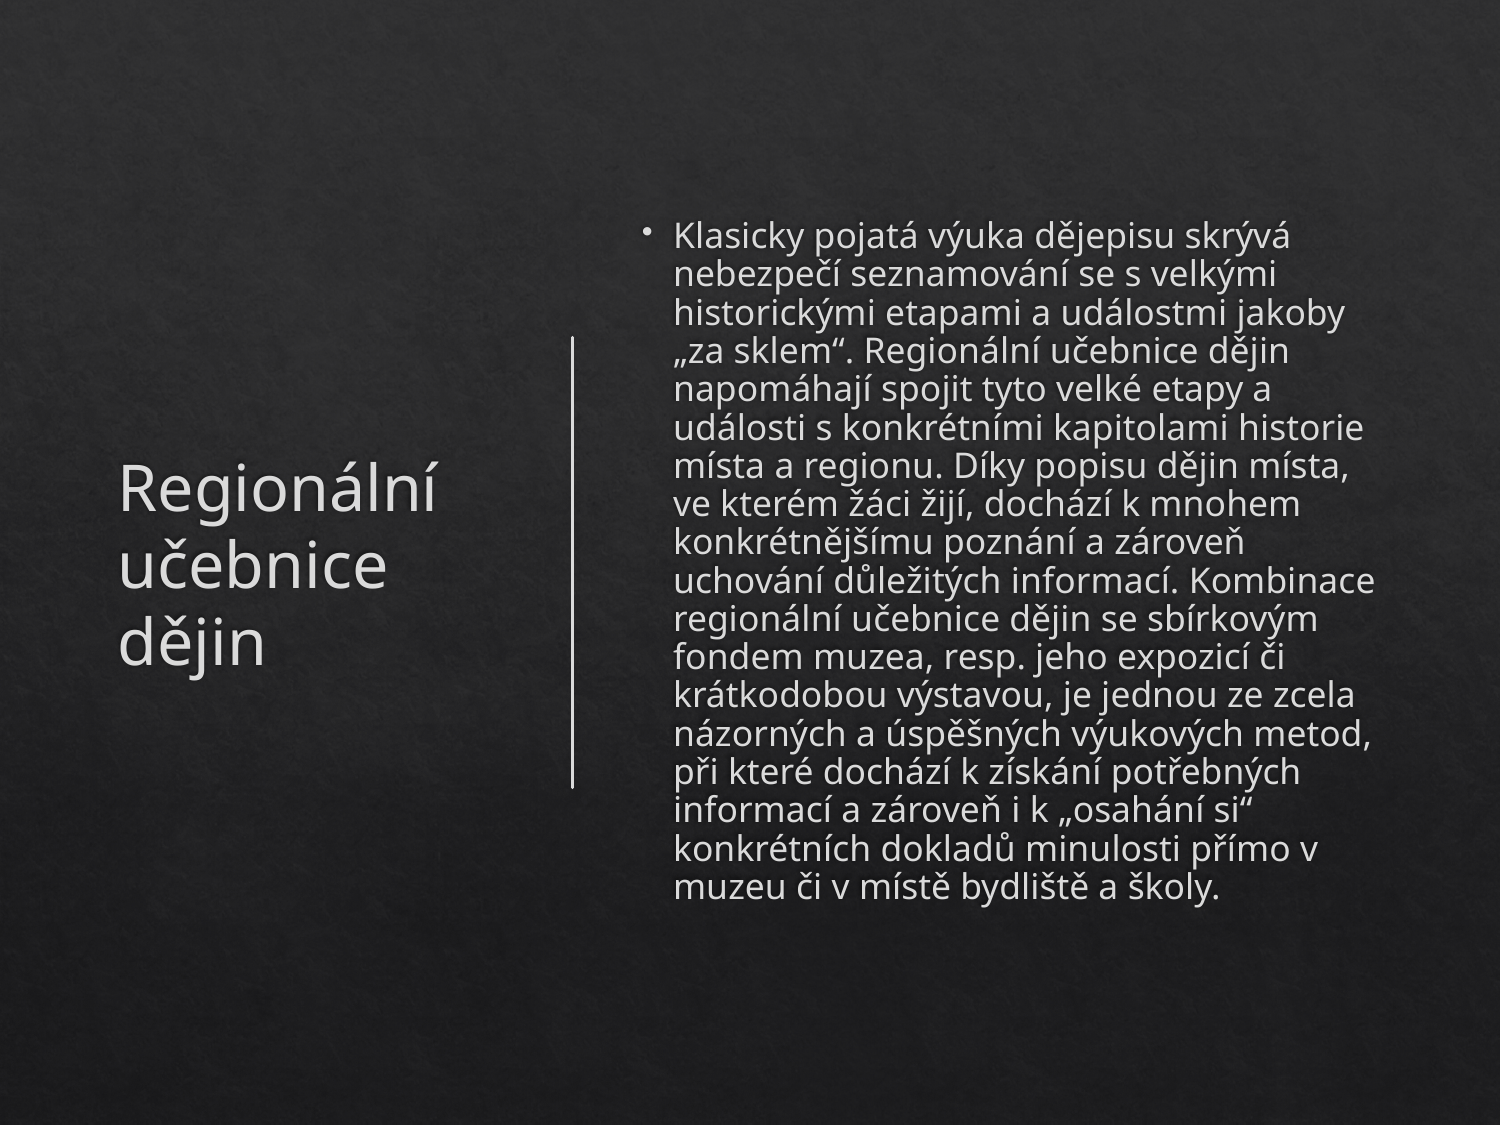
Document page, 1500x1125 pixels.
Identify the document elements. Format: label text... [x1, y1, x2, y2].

text_box [0, 0, 1500, 1125]
title Regionální učebnice dějin [102, 183, 532, 942]
list Klasicky pojatá výuka dějepisu skrývá nebezpečí seznamování se s velkými historickými etapami a událostmi jakoby „za sklem“. Regionální učebnice dějin napomáhají spojit tyto velké etapy a události s konkrétními kapitolami historie místa a regionu. Díky popisu dějin místa, ve kterém žáci žijí, dochází k mnohem konkrétnějšímu poznání a zároveň uchování důležitých informací. Kombinace regionální učebnice dějin se sbírkovým fondem muzea, resp. jeho expozicí či krátkodobou výstavou, je jednou ze zcela názorných a úspěšných výukových metod, při které dochází k získání potřebných informací a zároveň i k „osahání si“ konkrétních dokladů minulosti přímo v muzeu či v místě bydliště a školy. [628, 183, 1397, 942]
